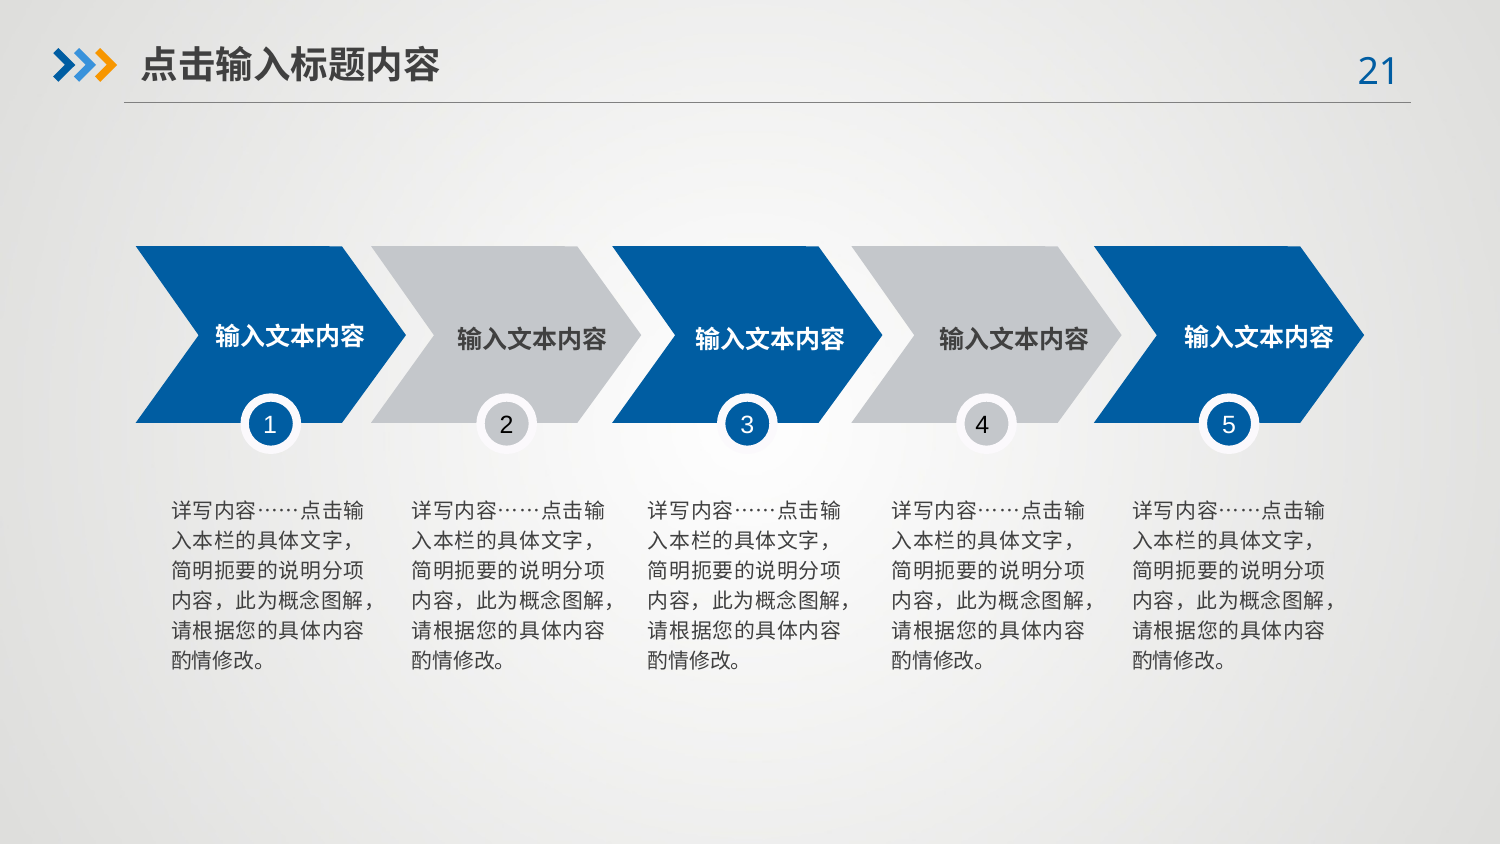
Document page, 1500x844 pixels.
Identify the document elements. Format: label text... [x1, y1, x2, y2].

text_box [851, 245, 1092, 423]
text_box 详写内容……点击输入本栏的具体文字，简明扼要的说明分项内容，此为概念图解，请根据您的具体内容酌情修改。 [891, 492, 1085, 673]
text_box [480, 397, 534, 451]
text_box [370, 245, 610, 423]
text_box 点击输入标题内容 [140, 32, 491, 95]
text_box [611, 245, 850, 423]
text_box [1202, 397, 1256, 451]
text_box 详写内容……点击输入本栏的具体文字，简明扼要的说明分项内容，此为概念图解，请根据您的具体内容酌情修改。 [171, 492, 365, 673]
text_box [720, 397, 774, 451]
picture [0, 0, 1500, 844]
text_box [1093, 245, 1365, 423]
text_box 详写内容……点击输入本栏的具体文字，简明扼要的说明分项内容，此为概念图解，请根据您的具体内容酌情修改。 [647, 492, 842, 673]
text_box 详写内容……点击输入本栏的具体文字，简明扼要的说明分项内容，此为概念图解，请根据您的具体内容酌情修改。 [411, 492, 605, 673]
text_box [244, 397, 298, 451]
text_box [960, 397, 1013, 451]
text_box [135, 245, 369, 423]
text_box 详写内容……点击输入本栏的具体文字，简明扼要的说明分项内容，此为概念图解，请根据您的具体内容酌情修改。 [1132, 492, 1326, 673]
